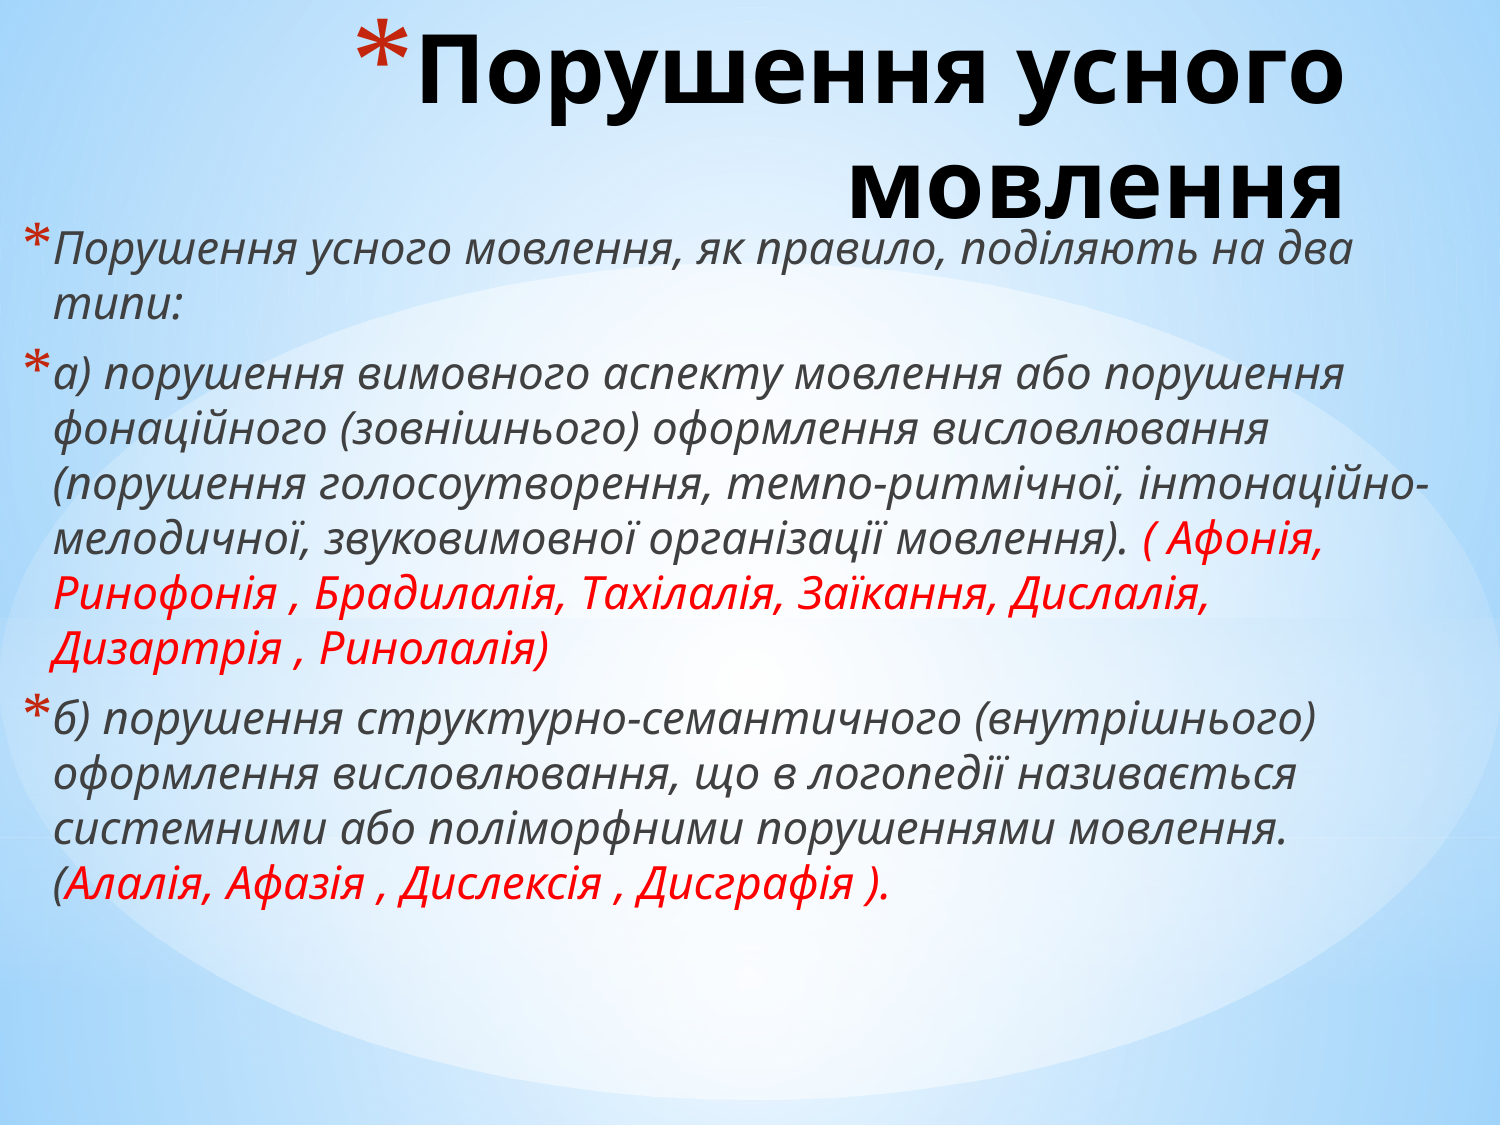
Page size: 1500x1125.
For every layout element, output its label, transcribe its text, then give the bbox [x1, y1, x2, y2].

title Порушення усного мовлення [294, 0, 1363, 210]
list Порушення усного мовлення, як правило, поділяють на два типи: а) порушення вимовного аспекту мовлення або порушення фонаційного (зовнішнього) оформлення висловлювання (порушення голосоутворення, темпо-ритмічної, інтонаційно-мелодичної, звуковимовної організації мовлення). ( Афонія, Ринофонія , Брадилалія, Тахілалія, Заїкання, Дислалія, Дизартрія , Ринолалія) б) порушення структурно-семантичного (внутрішнього) оформлення висловлювання, що в логопедії називається системними або поліморфними порушеннями мовлення.(Алалія, Афазія , Дислексія , Дисграфія ). [0, 210, 1465, 1125]
